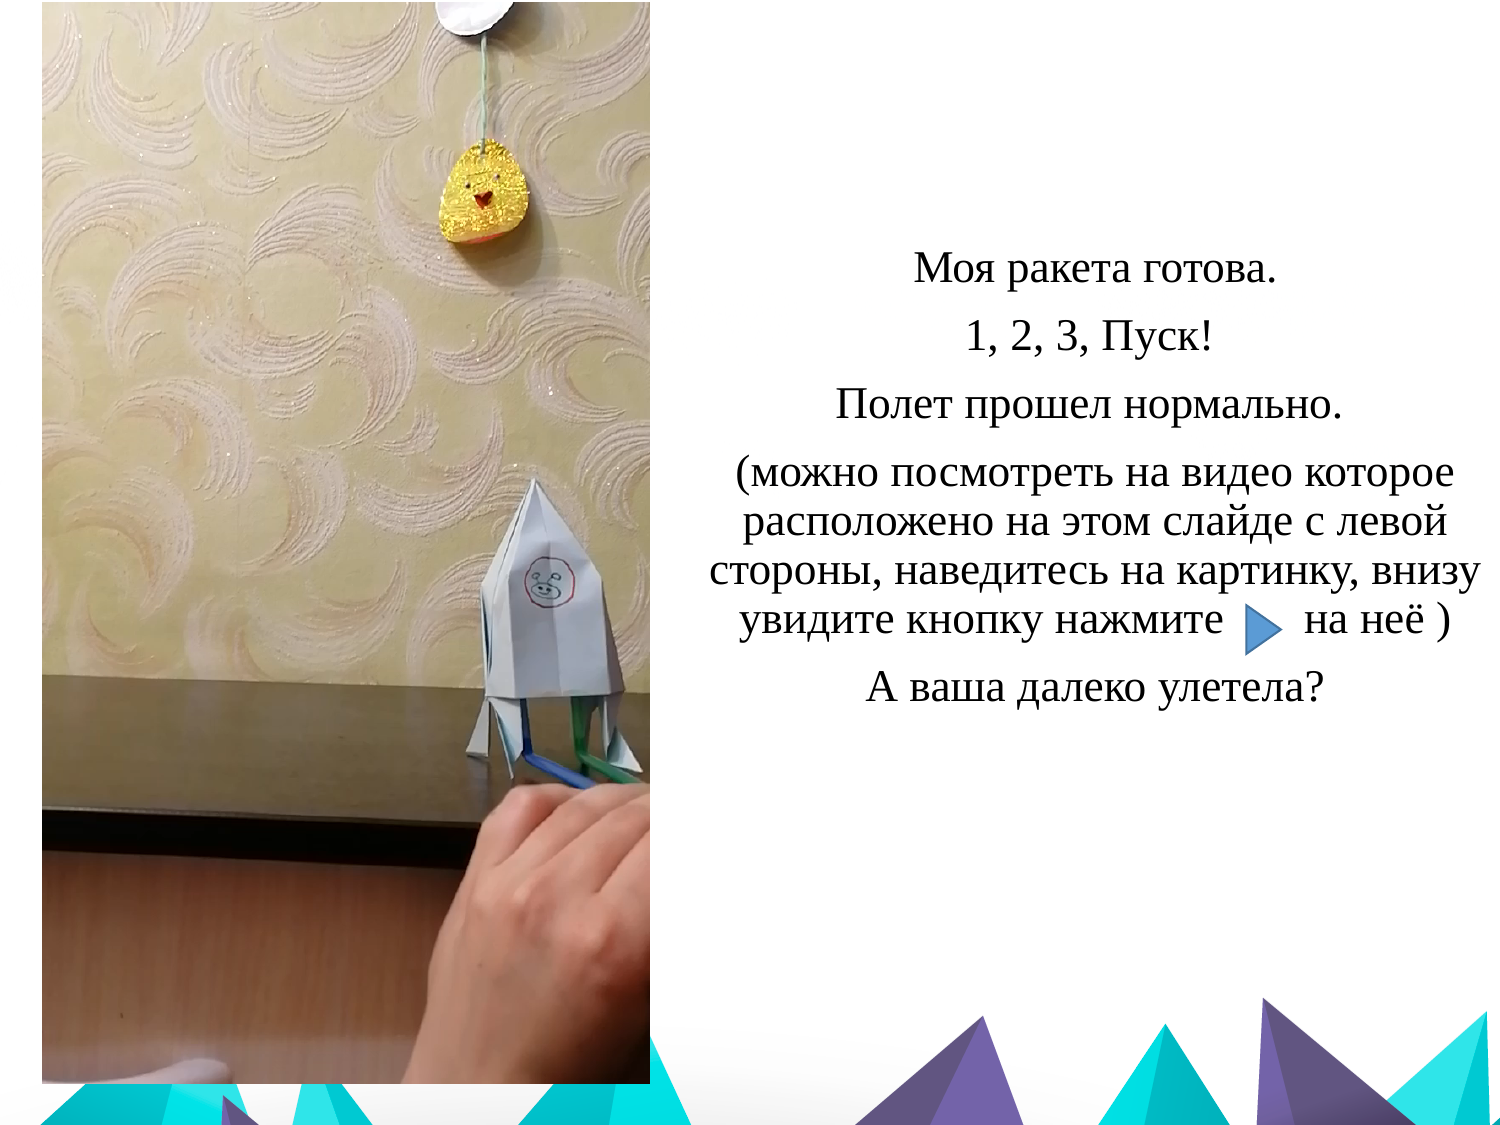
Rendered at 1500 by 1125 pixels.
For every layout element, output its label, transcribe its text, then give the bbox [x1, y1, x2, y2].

list Моя ракета готова. 1, 2, 3, Пуск! Полет прошел нормально. (можно посмотреть на видео которое расположено на этом слайде с левой стороны, наведитесь на картинку, внизу увидите кнопку нажмите на неё ) А ваша далеко улетела? [691, 235, 1500, 761]
picture [0, 0, 1500, 1125]
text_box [41, 2, 650, 1085]
text_box [1245, 603, 1283, 656]
